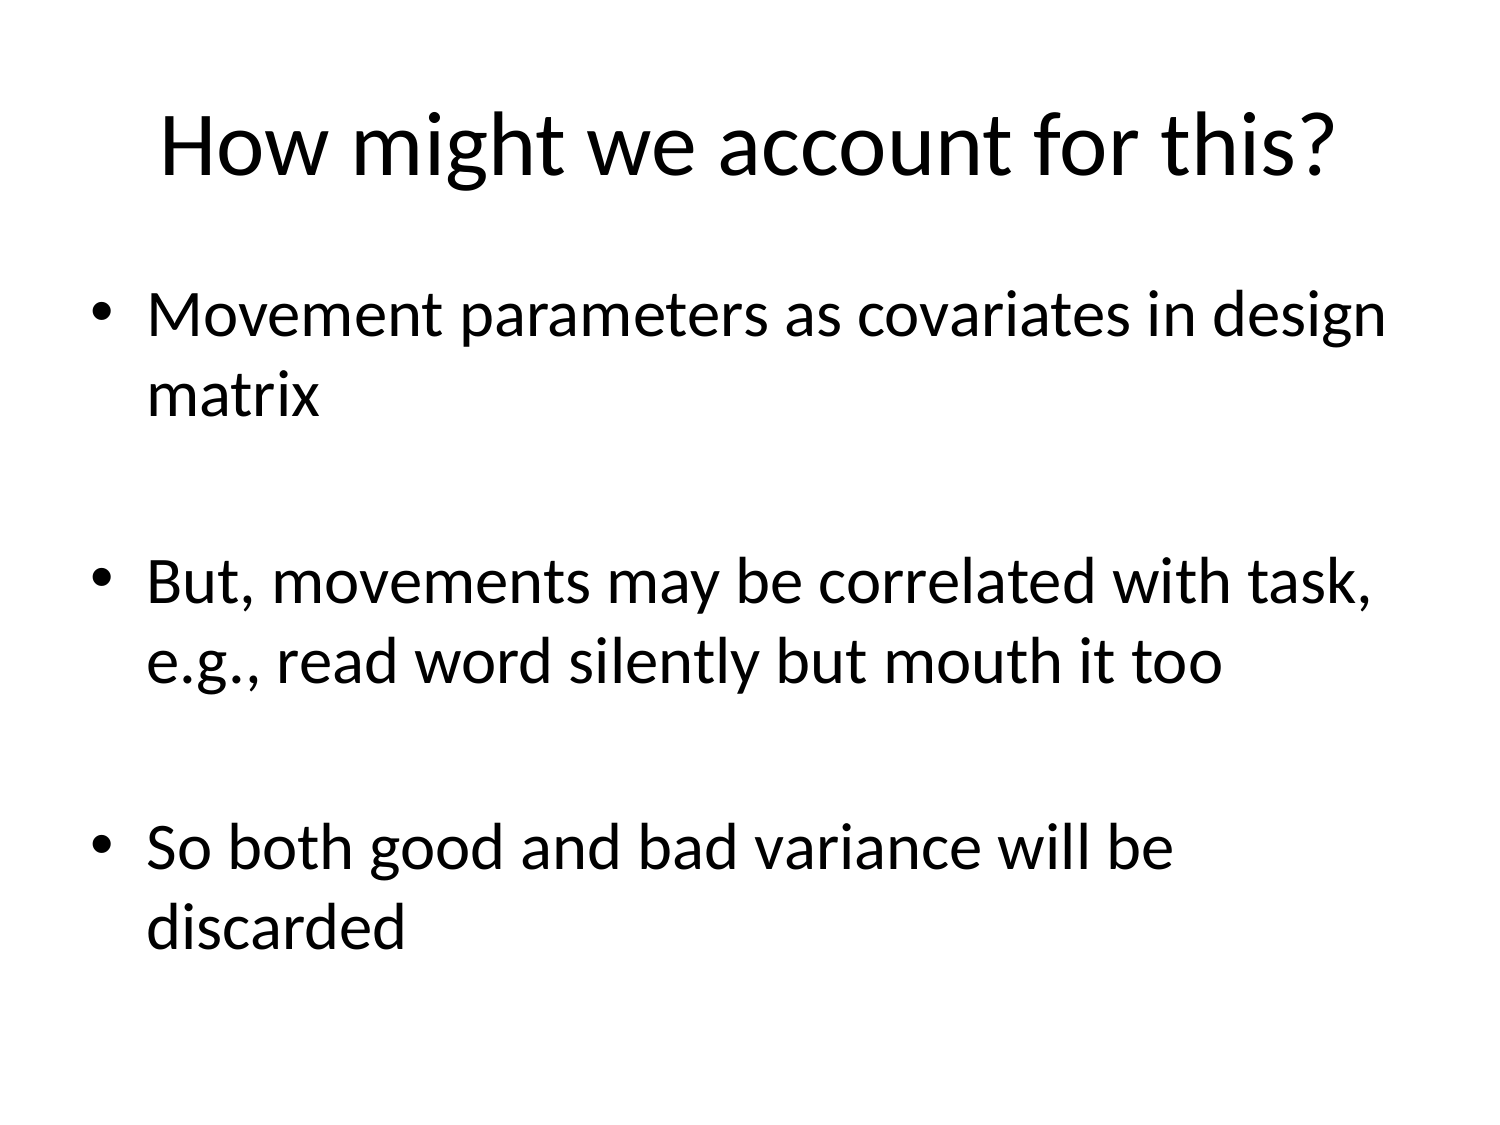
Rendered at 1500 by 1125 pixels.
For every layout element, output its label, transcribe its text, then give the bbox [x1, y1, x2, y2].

list Movement parameters as covariates in design matrix But, movements may be correlated with task, e.g., read word silently but mouth it too So both good and bad variance will be discarded [75, 262, 1425, 1005]
title How might we account for this? [75, 45, 1425, 233]
